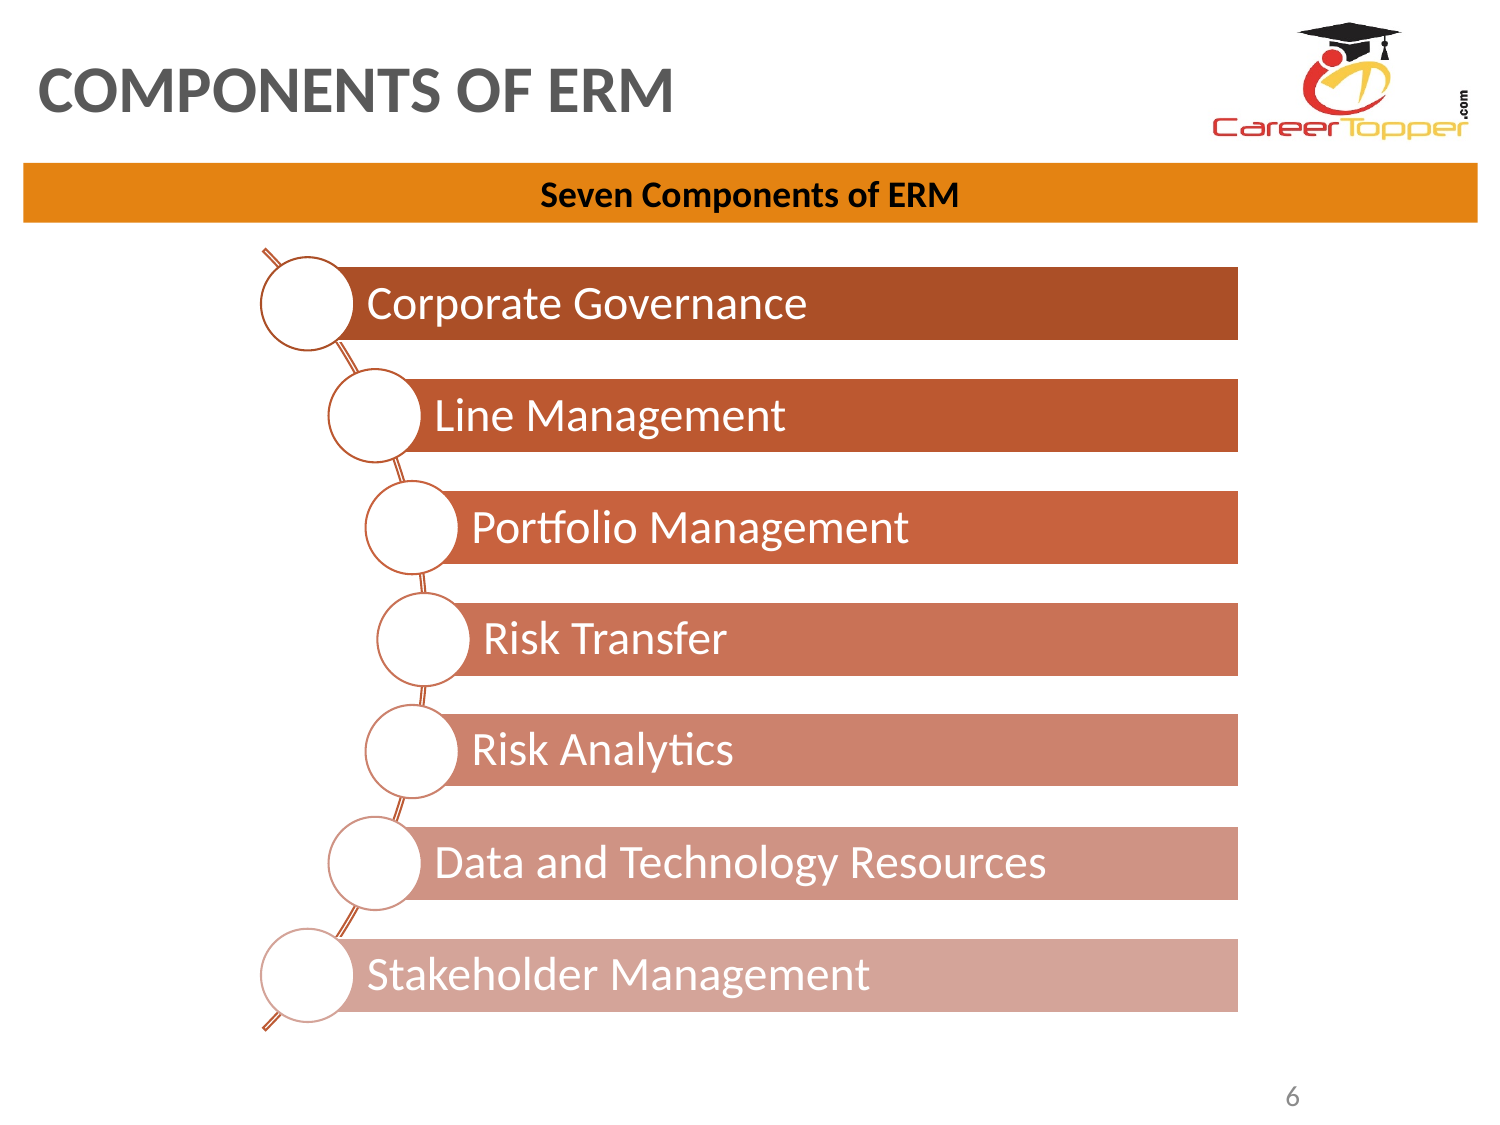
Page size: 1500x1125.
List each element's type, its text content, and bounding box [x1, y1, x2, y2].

text_box Seven Components of ERM [23, 162, 1478, 223]
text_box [249, 229, 1250, 1050]
title COMPONENTS OF ERM [23, 9, 1188, 162]
picture [1197, 9, 1490, 153]
slide_number 6 [1218, 1075, 1316, 1114]
